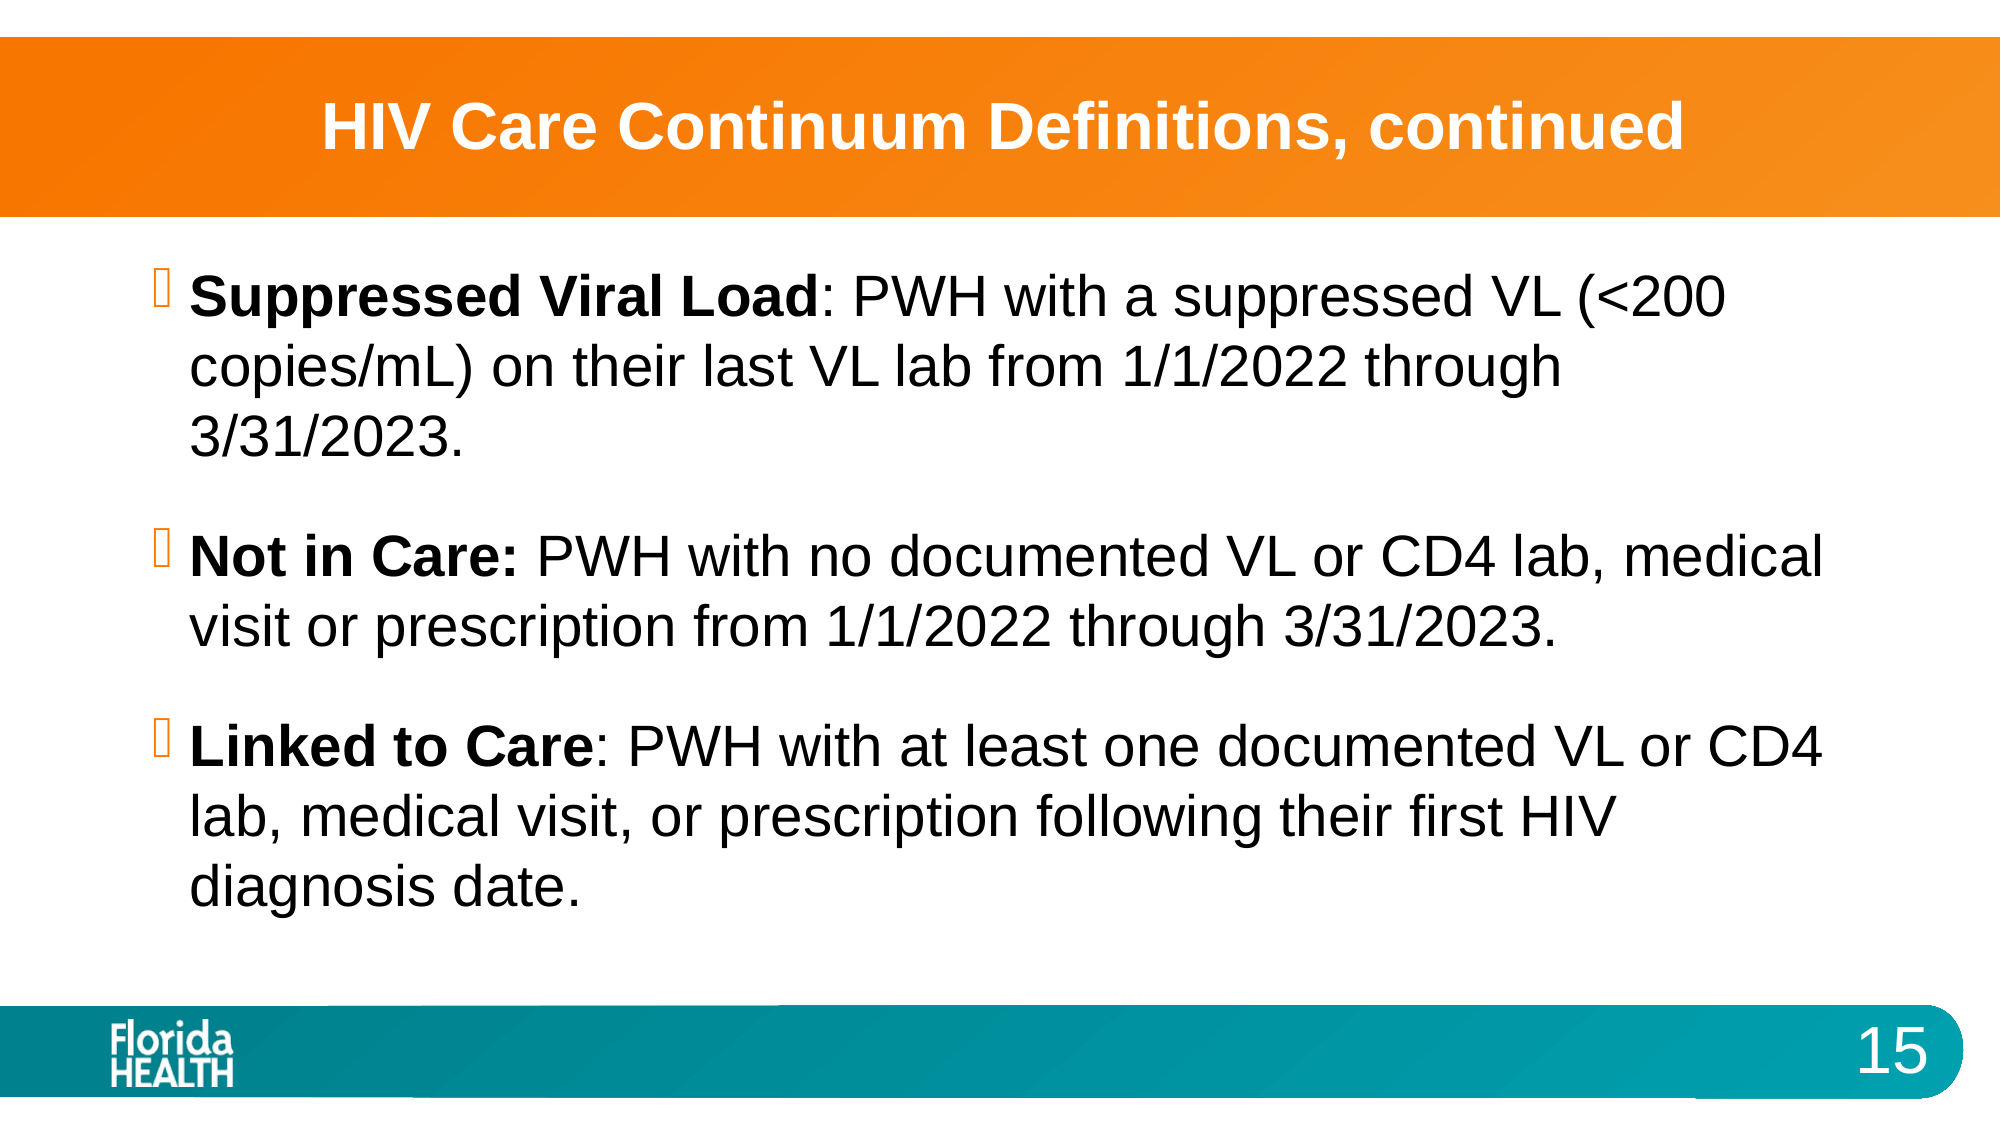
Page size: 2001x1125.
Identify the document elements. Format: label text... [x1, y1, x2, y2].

title HIV Care Continuum Definitions, continued [111, 38, 1898, 217]
list Suppressed Viral Load: PWH with a suppressed VL (<200 copies/mL) on their last VL lab from 1/1/2022 through 3/31/2023. Not in Care: PWH with no documented VL or CD4 lab, medical visit or prescription from 1/1/2022 through 3/31/2023. Linked to Care: PWH with at least one documented VL or CD4 lab, medical visit, or prescription following their first HIV diagnosis date. [137, 250, 1863, 1050]
